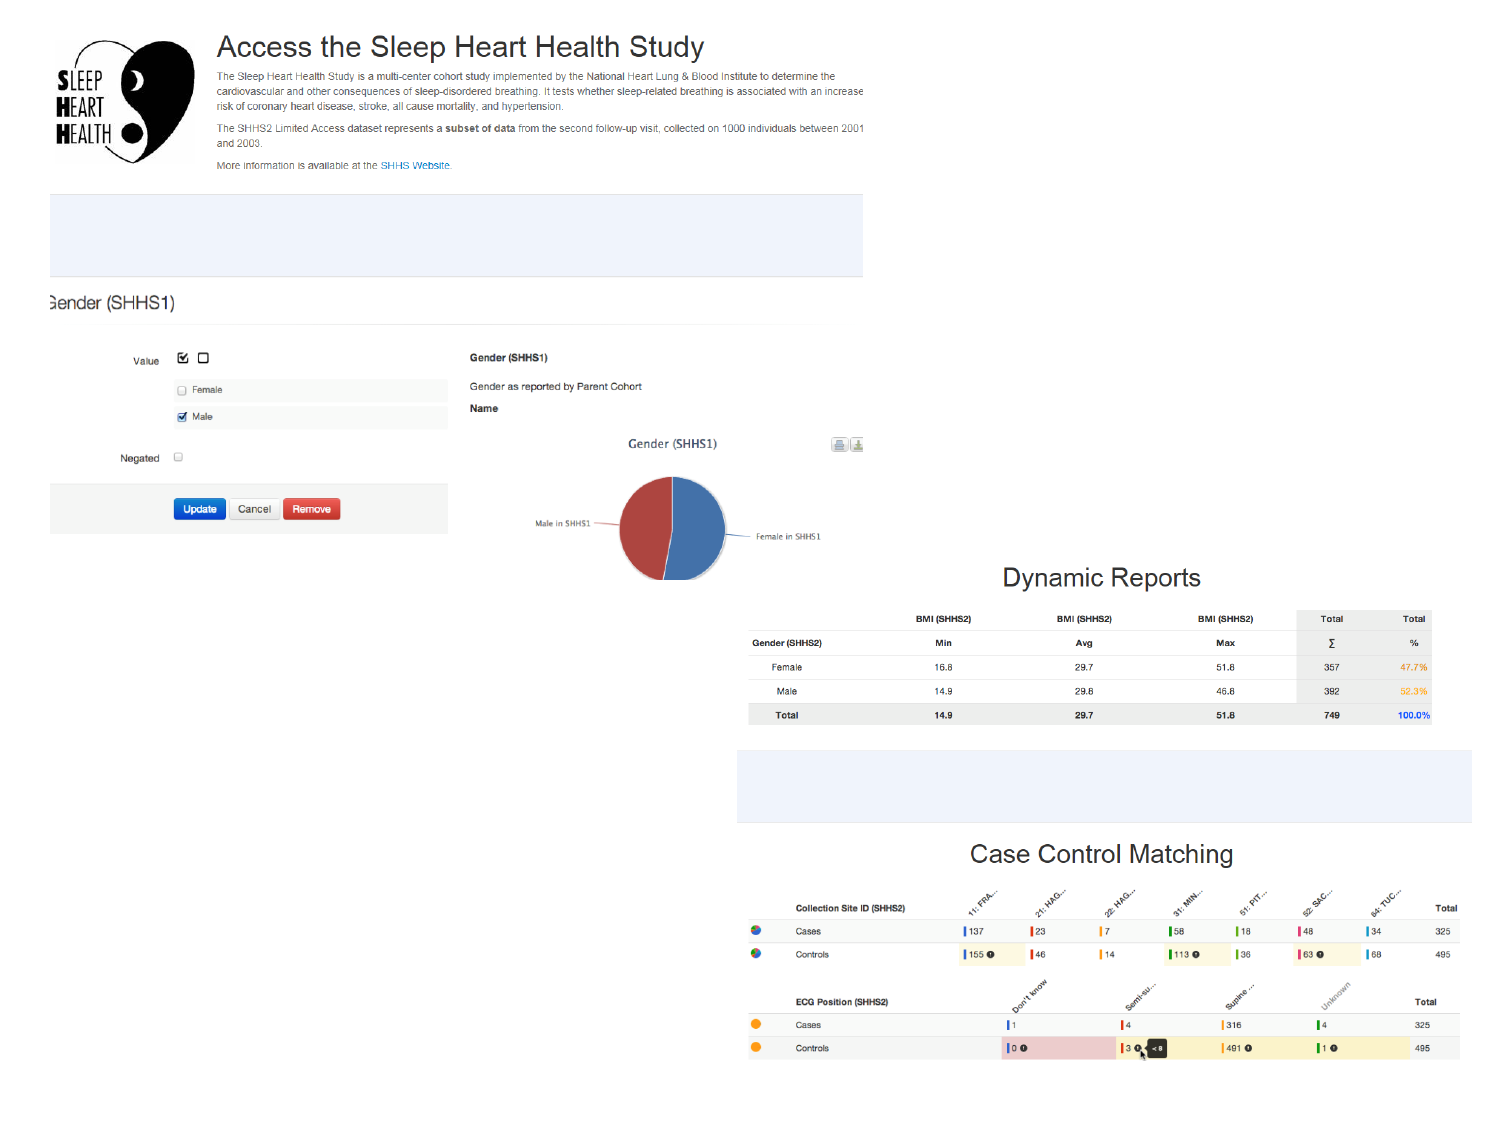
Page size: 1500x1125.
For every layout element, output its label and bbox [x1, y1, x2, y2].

picture [49, 24, 1473, 1063]
